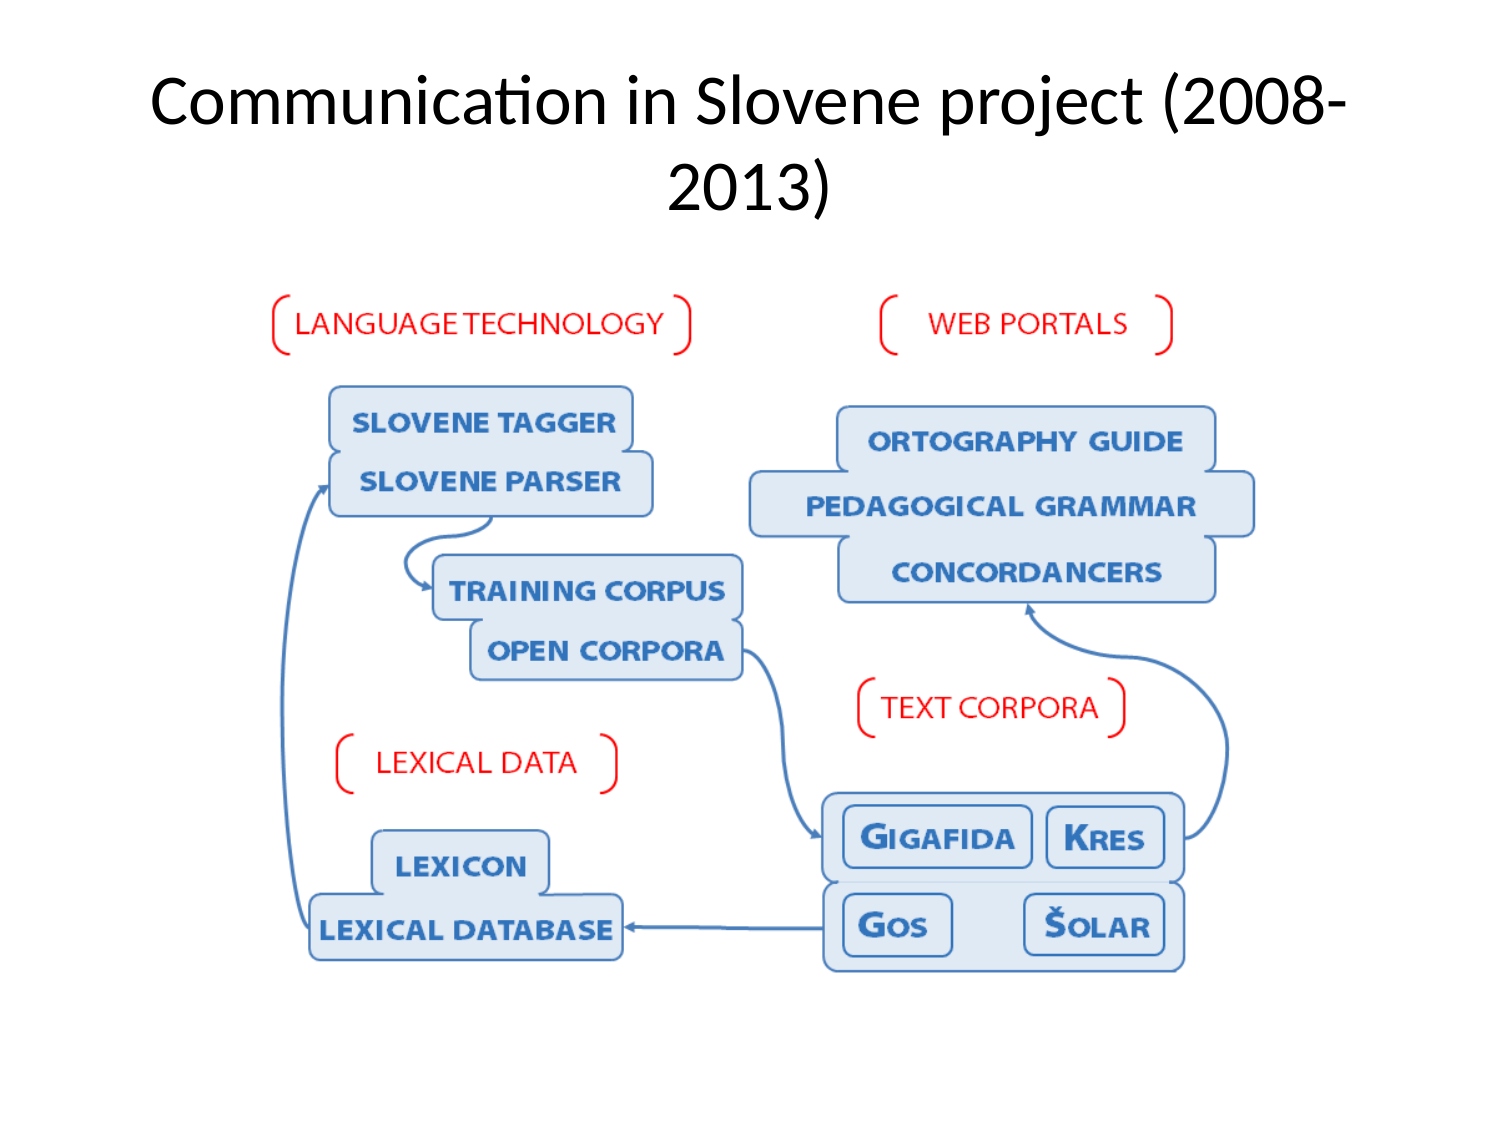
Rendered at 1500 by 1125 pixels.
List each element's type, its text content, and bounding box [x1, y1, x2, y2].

title Communication in Slovene project (2008- 2013) [75, 45, 1425, 233]
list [211, 262, 1289, 1006]
